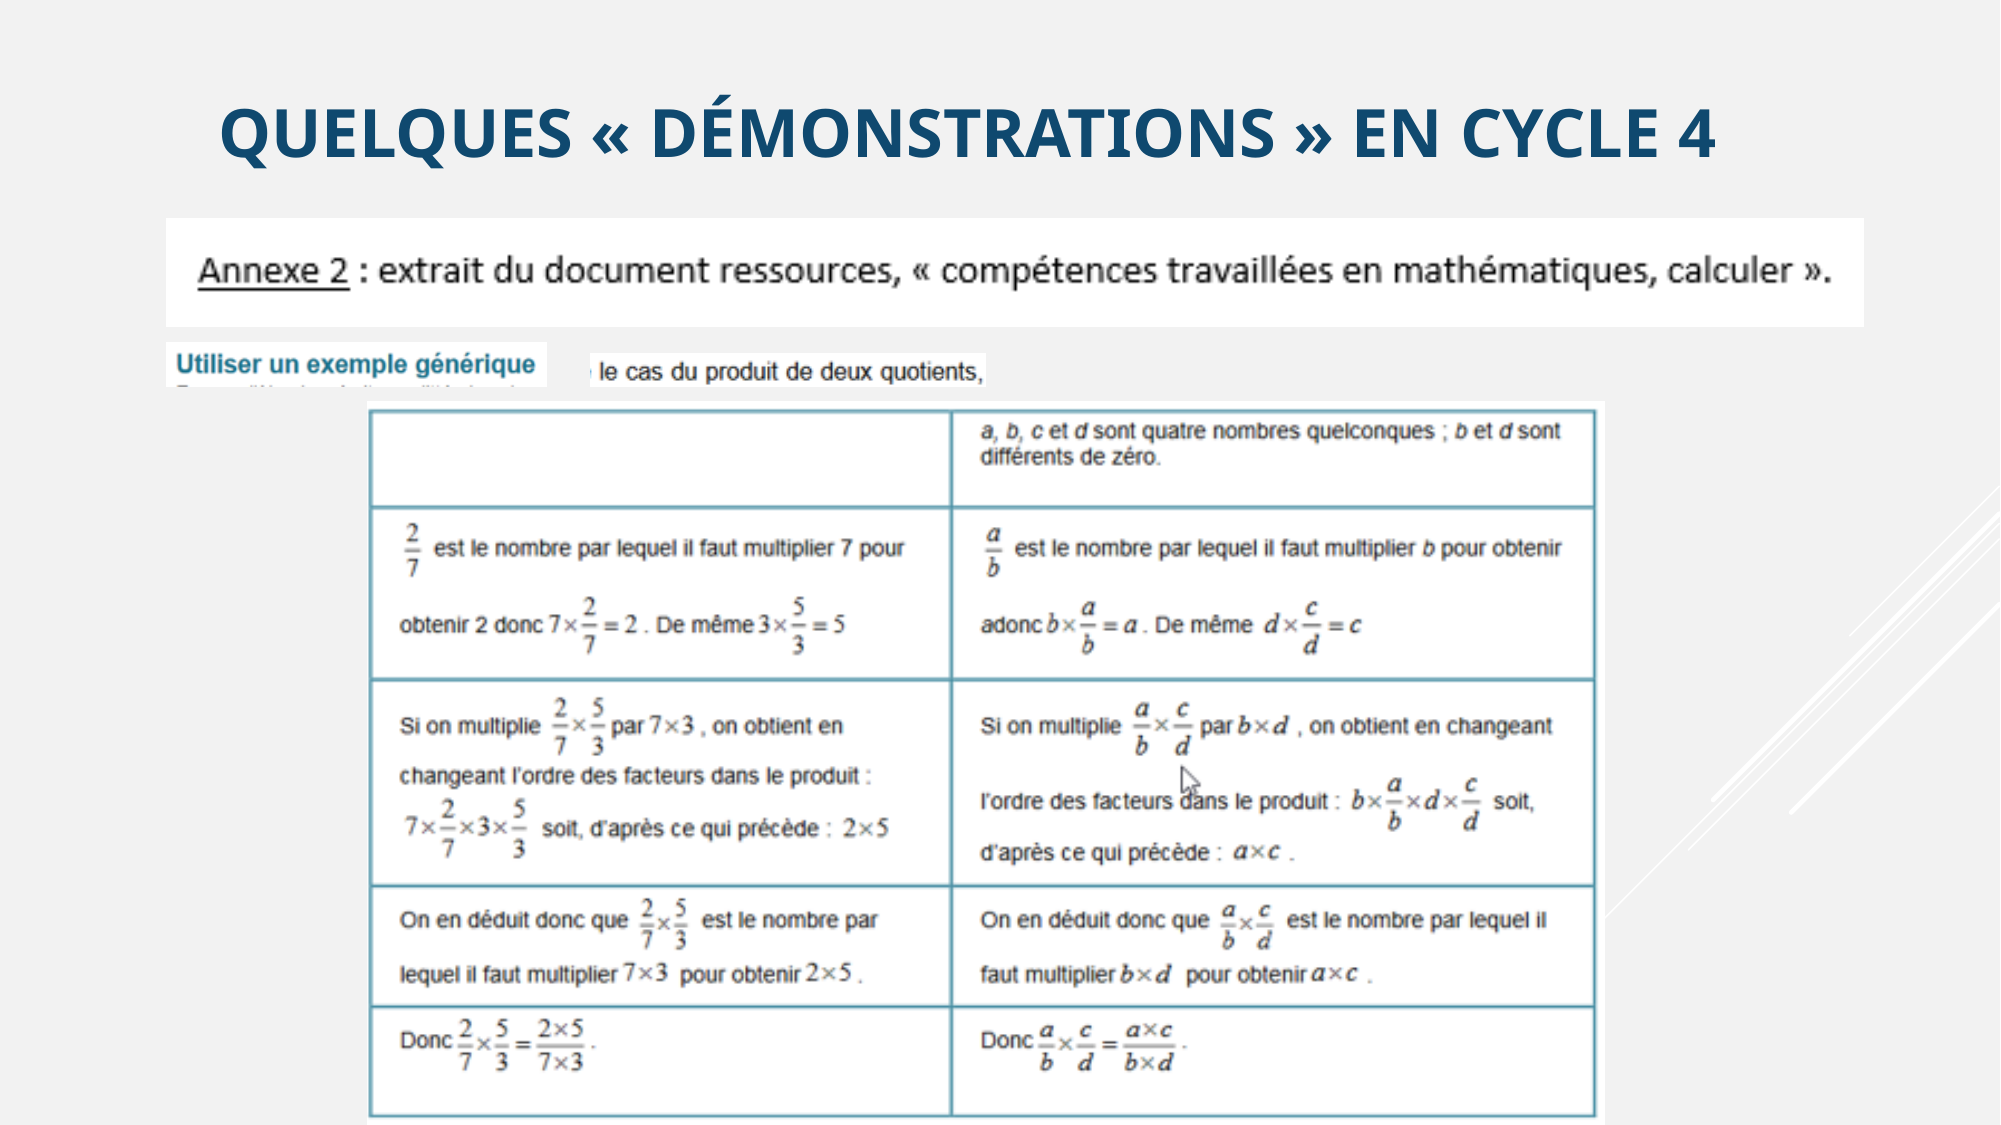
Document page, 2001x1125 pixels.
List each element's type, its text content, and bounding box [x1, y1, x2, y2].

picture [590, 353, 986, 387]
picture [366, 401, 1605, 1125]
title Quelques « démonstrations » en cycle 4 [116, 47, 1914, 179]
picture [166, 342, 547, 387]
picture [166, 217, 1864, 328]
